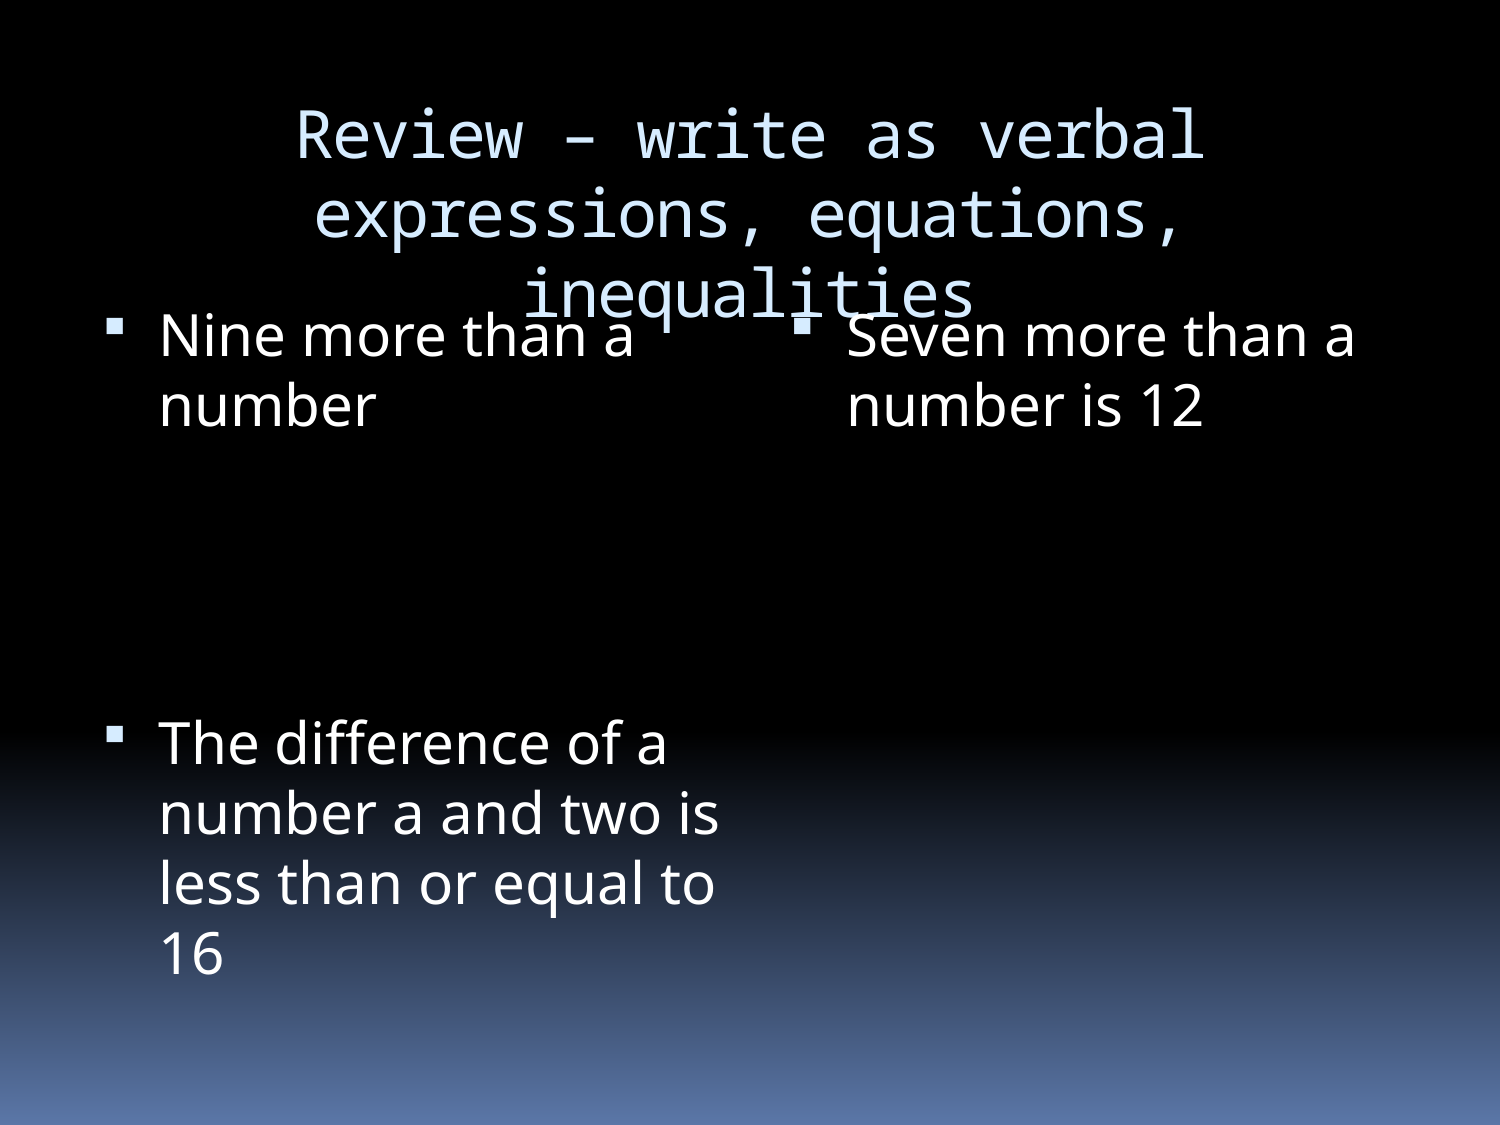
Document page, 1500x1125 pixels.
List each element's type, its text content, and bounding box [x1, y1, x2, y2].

list Seven more than a number is 12 [763, 290, 1427, 1033]
title Review – write as verbal expressions, equations, inequalities [75, 83, 1425, 234]
list Nine more than a number The difference of a number a and two is less than or equal to 16 [76, 290, 739, 1033]
